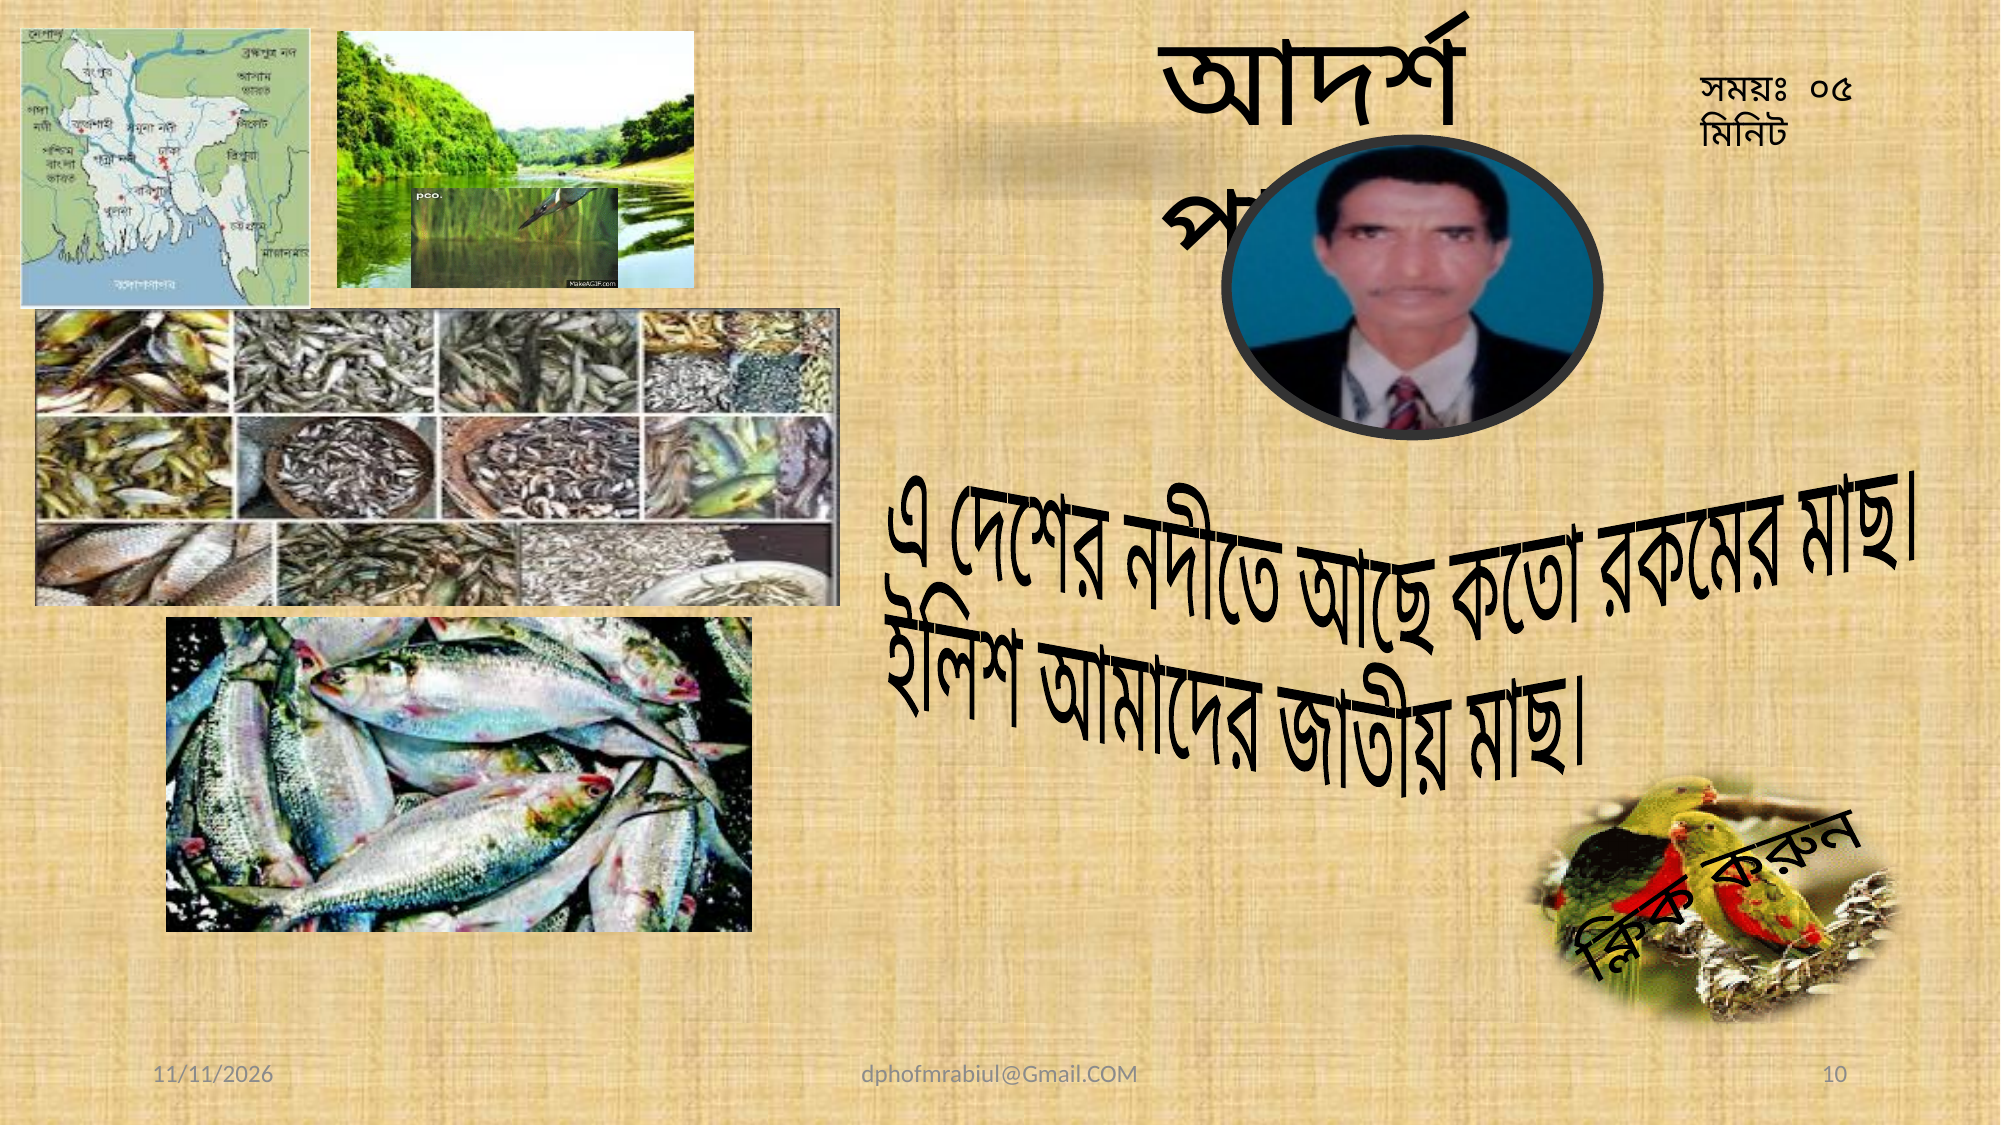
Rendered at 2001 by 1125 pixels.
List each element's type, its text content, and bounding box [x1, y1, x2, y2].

text_box আদর্শ পাঠ [1145, 191, 1226, 309]
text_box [1513, 760, 1915, 1040]
text_box আদর্শ পাঠ [1145, 0, 1599, 139]
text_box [337, 31, 694, 288]
footer dphofmrabiul@Gmail.COM [662, 1042, 1338, 1103]
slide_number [137, 1042, 588, 1103]
text_box সময়ঃ ০৫ মিনিট [1685, 56, 1955, 162]
picture [0, 0, 2001, 1125]
slide_number 10 [1412, 1042, 1863, 1103]
text_box [922, 532, 961, 592]
